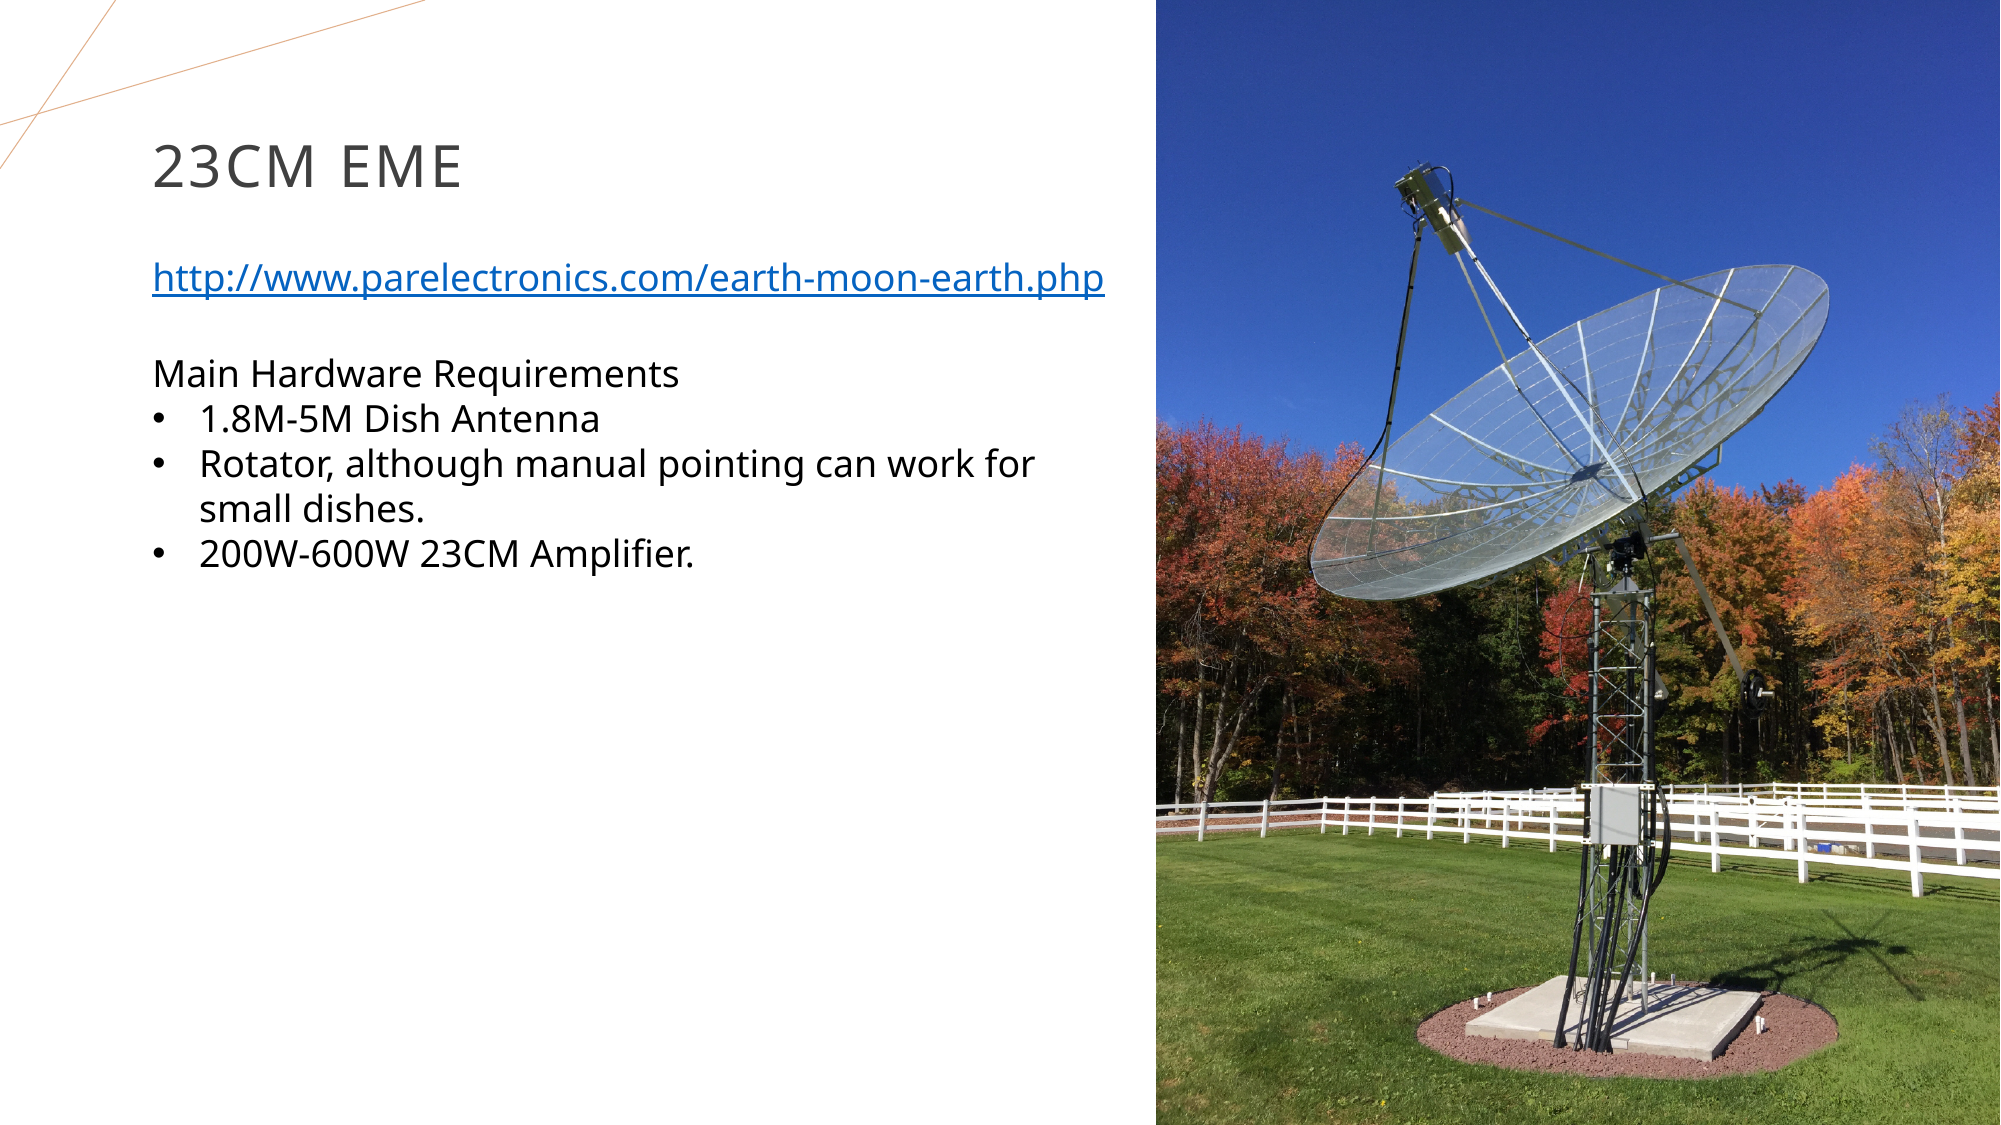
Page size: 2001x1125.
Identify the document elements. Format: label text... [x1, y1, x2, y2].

text_box http://www.parelectronics.com/earth-moon-earth.php Main Hardware Requirements 1.8M-5M Dish Antenna Rotator, although manual pointing can work for small dishes. 200W-600W 23CM Amplifier. [137, 246, 1138, 763]
picture [1156, 0, 2000, 1125]
title 23CM EME [137, 59, 1156, 278]
